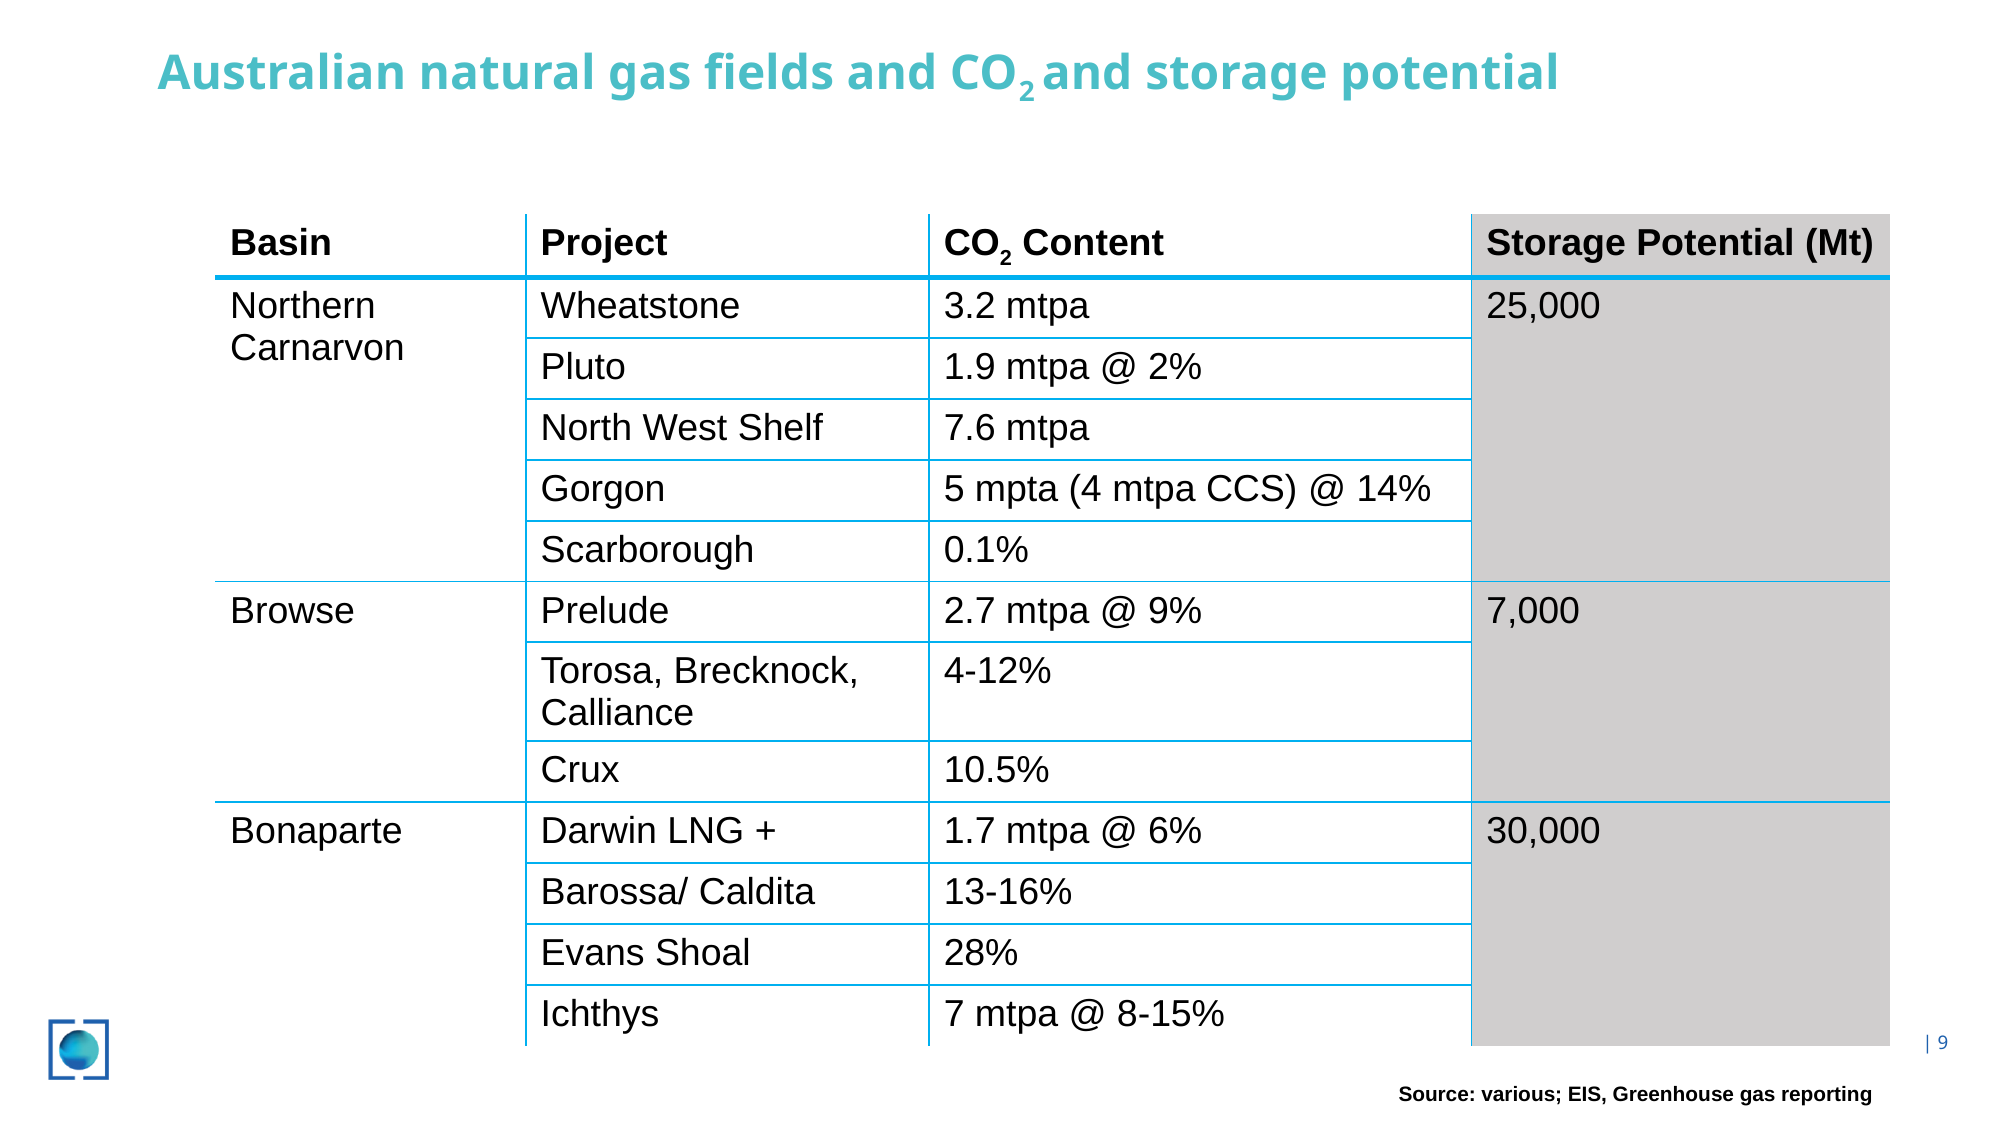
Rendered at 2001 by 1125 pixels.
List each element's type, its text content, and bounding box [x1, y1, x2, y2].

table_cell Torosa, Brecknock, Calliance [527, 643, 928, 740]
table_header CO2 Content [930, 214, 1471, 275]
table_cell Barossa/ Caldita [527, 864, 928, 923]
table_cell 4-12% [930, 643, 1471, 740]
table_cell 13-16% [930, 864, 1471, 923]
table_cell 0.1% [930, 522, 1471, 581]
table_cell Darwin LNG + [527, 803, 928, 862]
table_header Storage Potential (Mt) [1472, 214, 1890, 275]
table_cell Browse [215, 582, 525, 801]
table_cell 25,000 [1472, 280, 1890, 581]
table_cell 1.9 mtpa @ 2% [930, 339, 1471, 398]
table_cell 3.2 mtpa [930, 280, 1471, 337]
table_cell 30,000 [1472, 803, 1890, 1046]
table_cell Wheatstone [527, 280, 928, 337]
table_cell Northern Carnarvon [215, 280, 525, 581]
table_cell 7,000 [1472, 582, 1890, 801]
table_cell 2.7 mtpa @ 9% [930, 582, 1471, 641]
table_header Basin [215, 214, 525, 275]
table_cell Ichthys [527, 986, 928, 1046]
table_cell 28% [930, 925, 1471, 984]
table_cell Scarborough [527, 522, 928, 581]
table_cell Crux [527, 742, 928, 801]
table_header Project [527, 214, 928, 275]
table_cell North West Shelf [527, 400, 928, 459]
text_box Source: various; EIS, Greenhouse gas reporting [1383, 1073, 1888, 1113]
table_cell 5 mpta (4 mtpa CCS) @ 14% [930, 461, 1471, 520]
table_cell Pluto [527, 339, 928, 398]
table_cell Bonaparte [215, 803, 525, 1046]
table_cell 7.6 mtpa [930, 400, 1471, 459]
table_cell Prelude [527, 582, 928, 641]
table_cell 1.7 mtpa @ 6% [930, 803, 1471, 862]
picture [48, 1019, 109, 1080]
list Australian natural gas fields and CO2 and storage potential [142, 30, 1795, 118]
table_cell Gorgon [527, 461, 928, 520]
table_cell Evans Shoal [527, 925, 928, 984]
table_cell 7 mtpa @ 8-15% [930, 986, 1471, 1046]
table_cell 10.5% [930, 742, 1471, 801]
slide_number | 9 [1513, 1013, 1964, 1074]
